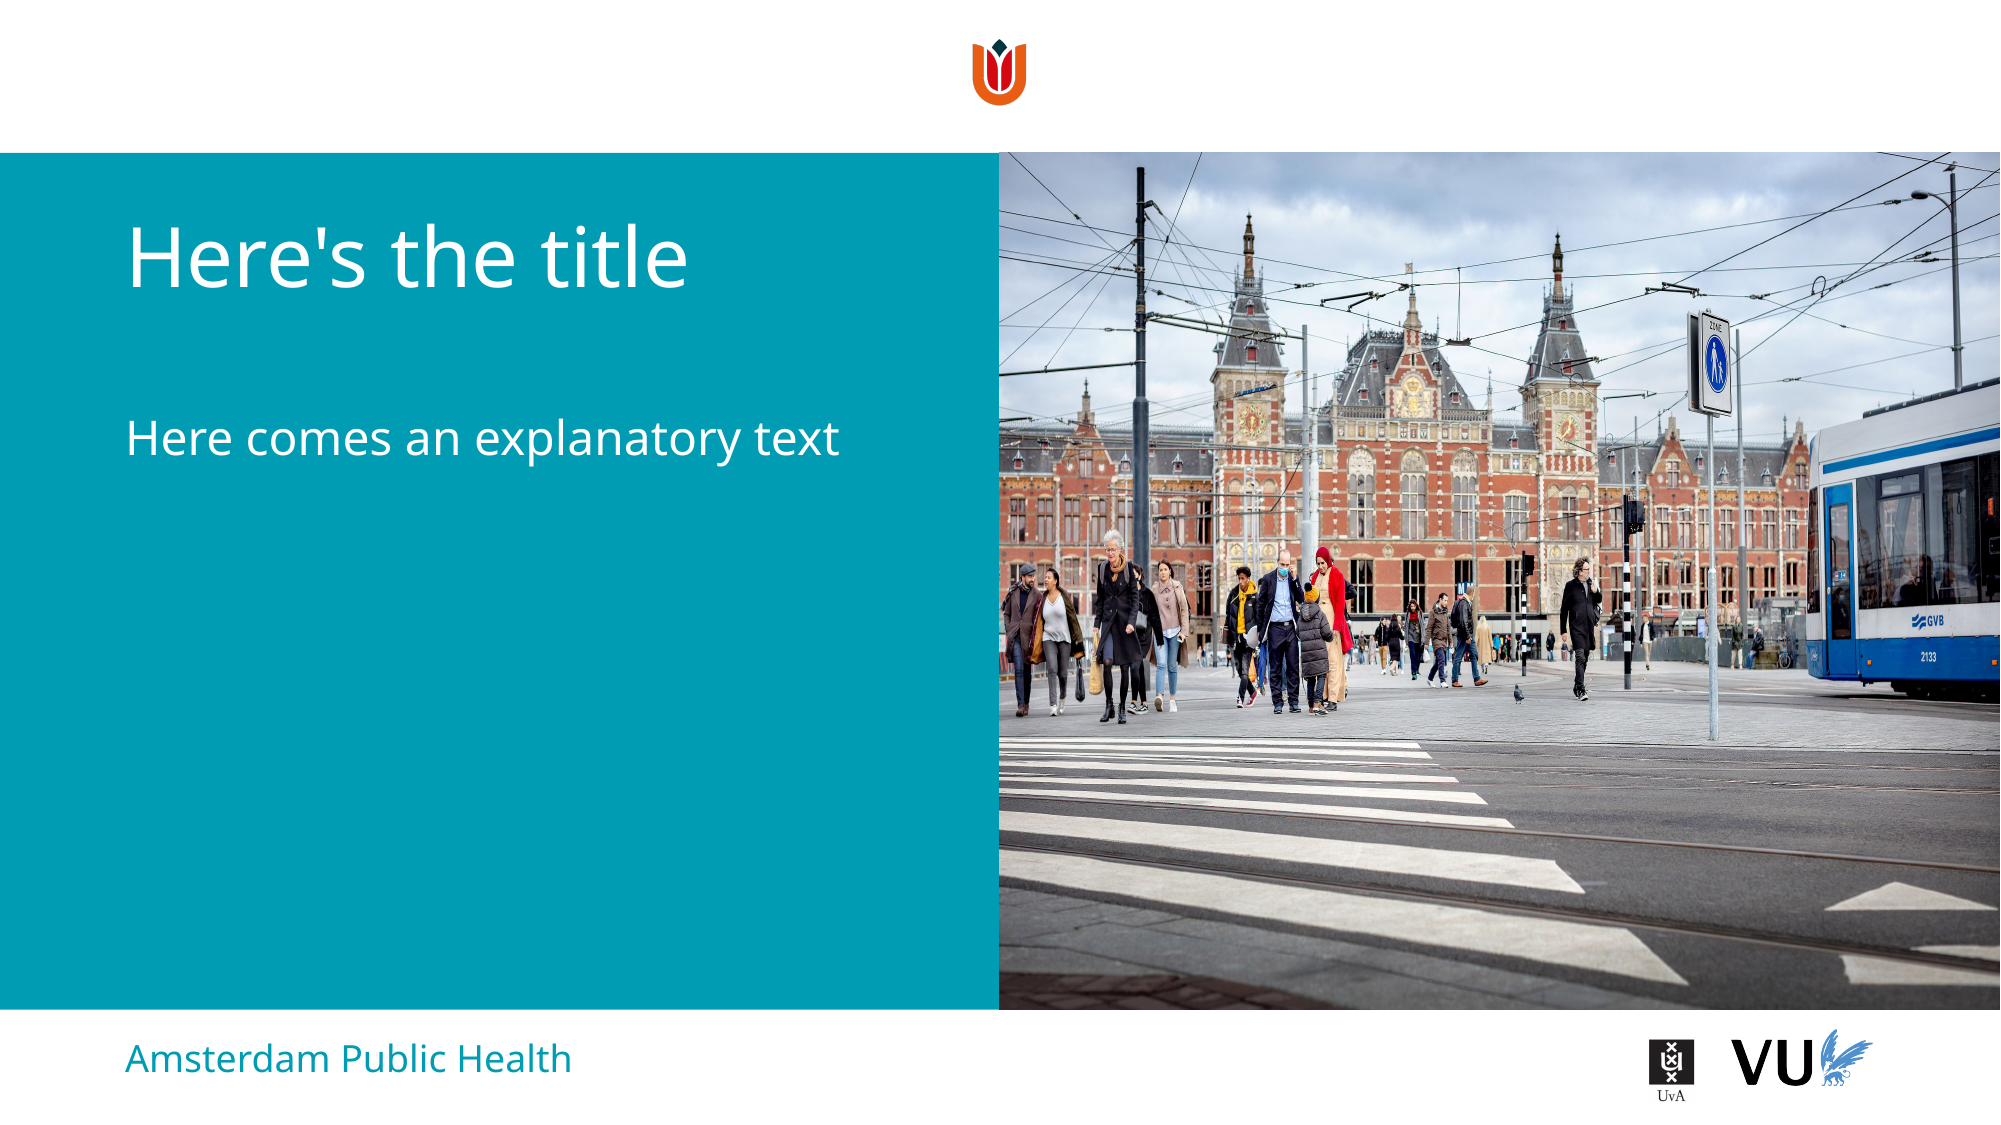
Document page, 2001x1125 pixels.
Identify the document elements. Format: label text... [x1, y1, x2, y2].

picture [971, 36, 1029, 108]
picture [1646, 1036, 1697, 1103]
picture [1731, 1029, 1873, 1086]
list Here comes an explanatory text [110, 385, 990, 1010]
picture [999, 152, 2000, 1010]
